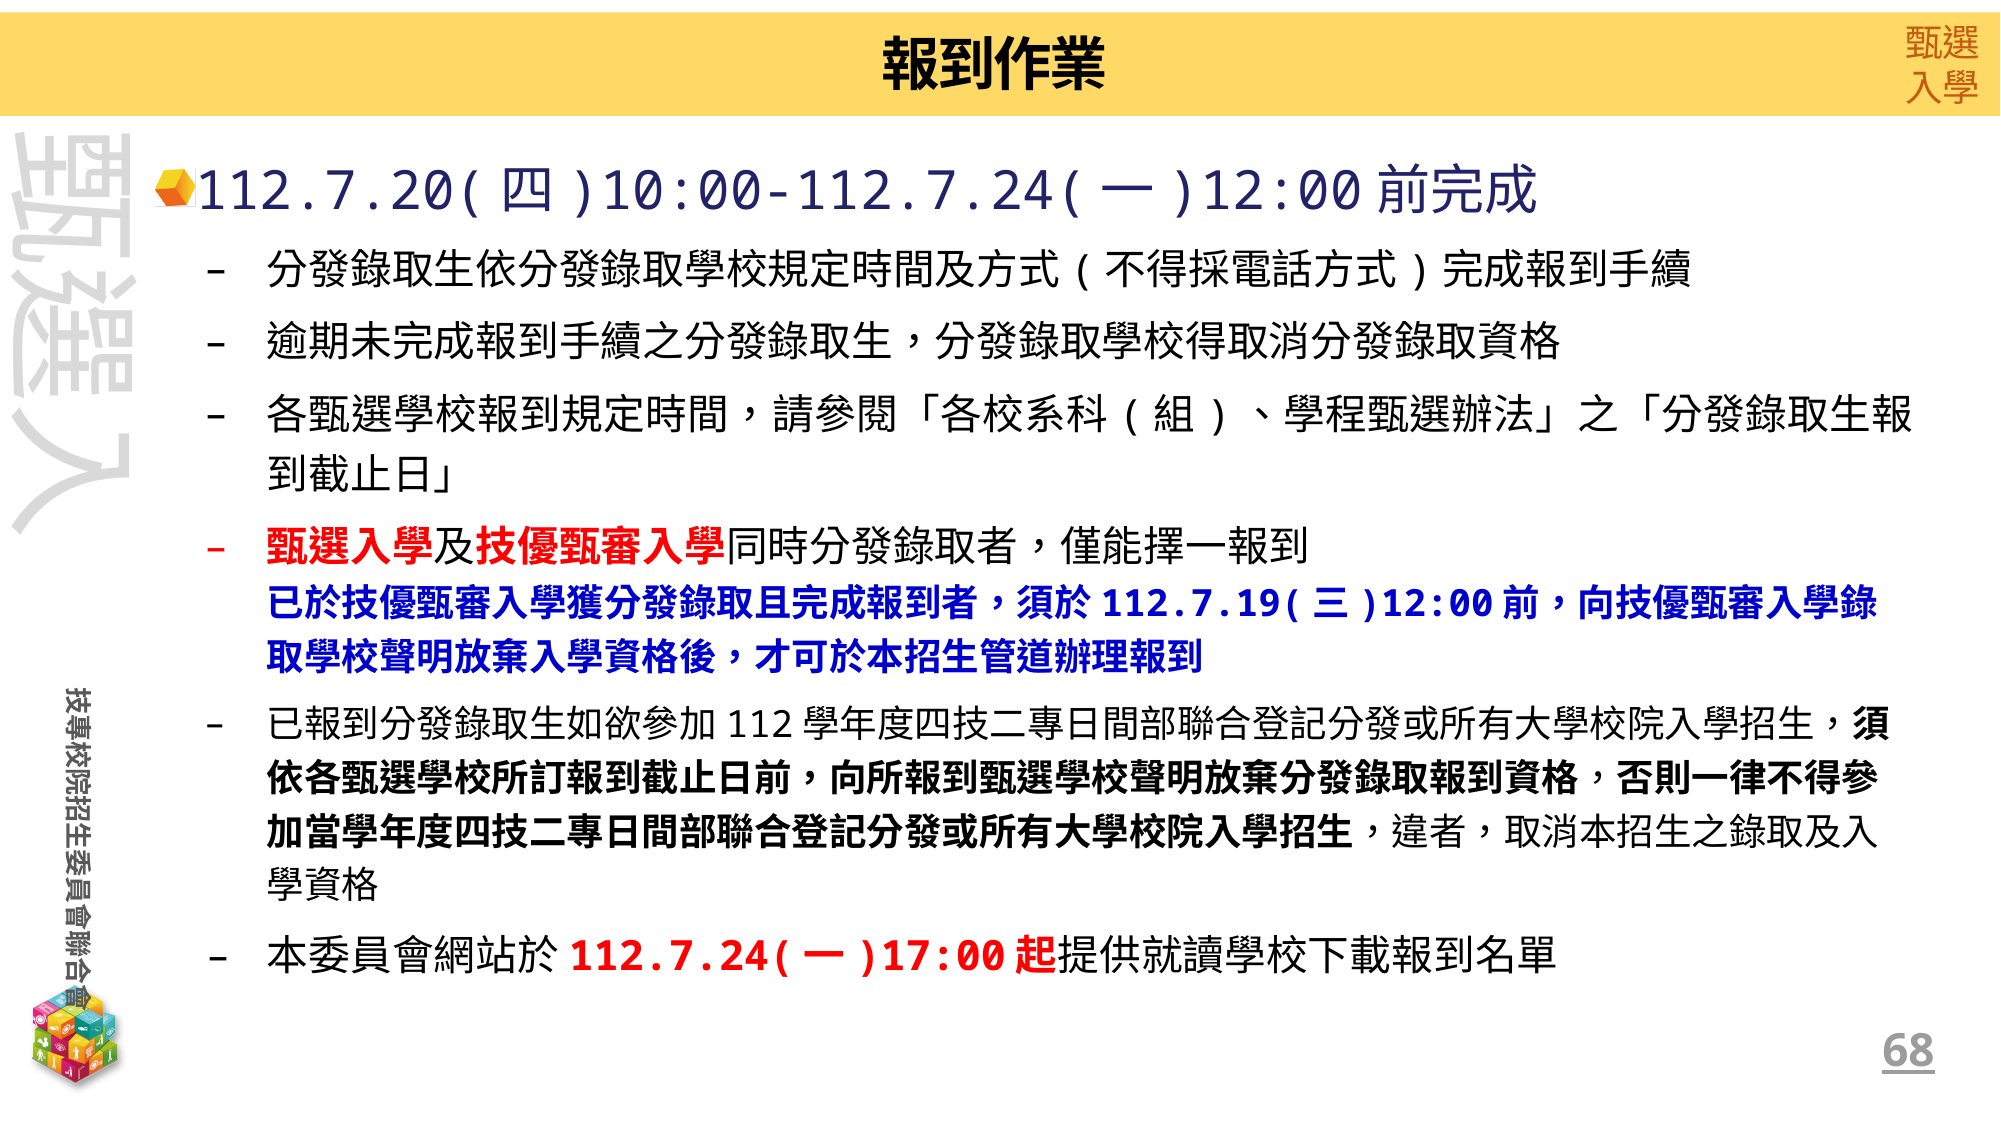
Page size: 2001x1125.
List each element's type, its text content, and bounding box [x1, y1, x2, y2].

title 報到作業 [0, 15, 2000, 119]
list 112.7.20(四)10:00-112.7.24(一)12:00前完成 分發錄取生依分發錄取學校規定時間及方式(不得採電話方式)完成報到手續 逾期未完成報到手續之分發錄取生，分發錄取學校得取消分發錄取資格 各甄選學校報到規定時間，請參閱「各校系科(組)、學程甄選辦法」之「分發錄取生報到截止日」 甄選入學及技優甄審入學同時分發錄取者，僅能擇一報到 已於技優甄審入學獲分發錄取且完成報到者，須於112.7.19(三)12:00前，向技優甄審入學錄取學校聲明放棄入學資格後，才可於本招生管道辦理報到 已報到分發錄取生如欲參加112學年度四技二專日間部聯合登記分發或所有大學校院入學招生，須依各甄選學校所訂報到截止日前，向所報到甄選學校聲明放棄分發錄取報到資格，否則一律不得參加當學年度四技二專日間部聯合登記分發或所有大學校院入學招生，違者，取消本招生之錄取及入學資格 本委員會網站於112.7.24(一)17:00起提供就讀學校下載報到名單 [139, 134, 1929, 1111]
picture [21, 985, 129, 1094]
slide_number 68 [1499, 1022, 1950, 1082]
picture [154, 168, 196, 207]
